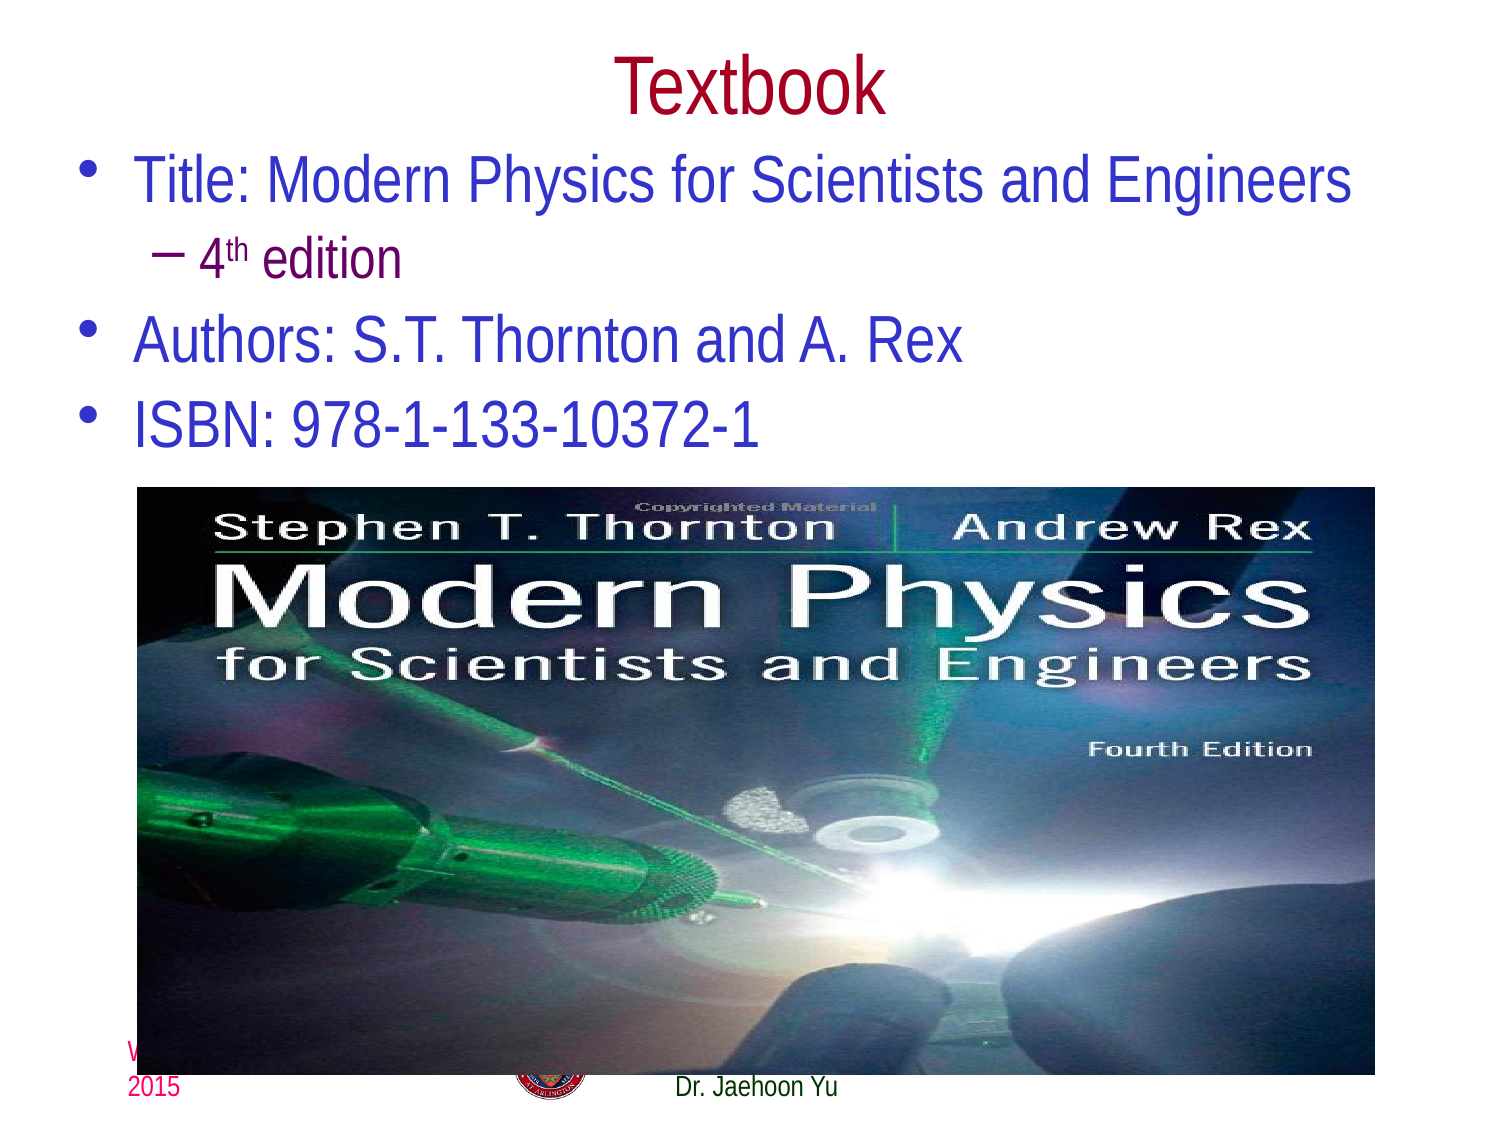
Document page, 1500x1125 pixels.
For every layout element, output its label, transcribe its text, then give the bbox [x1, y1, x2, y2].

picture [137, 487, 1376, 1076]
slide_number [112, 1024, 426, 1101]
footer PHYS 3313-001, Spring 2015 Dr. Jaehoon Yu [512, 1083, 988, 1101]
slide_number 14 [1074, 1024, 1388, 1101]
list Title: Modern Physics for Scientists and Engineers 4th edition Authors: S.T. Thornton and A. Rex ISBN: 978-1-133-10372-1 [62, 137, 1438, 1013]
title Textbook [112, 24, 1388, 137]
